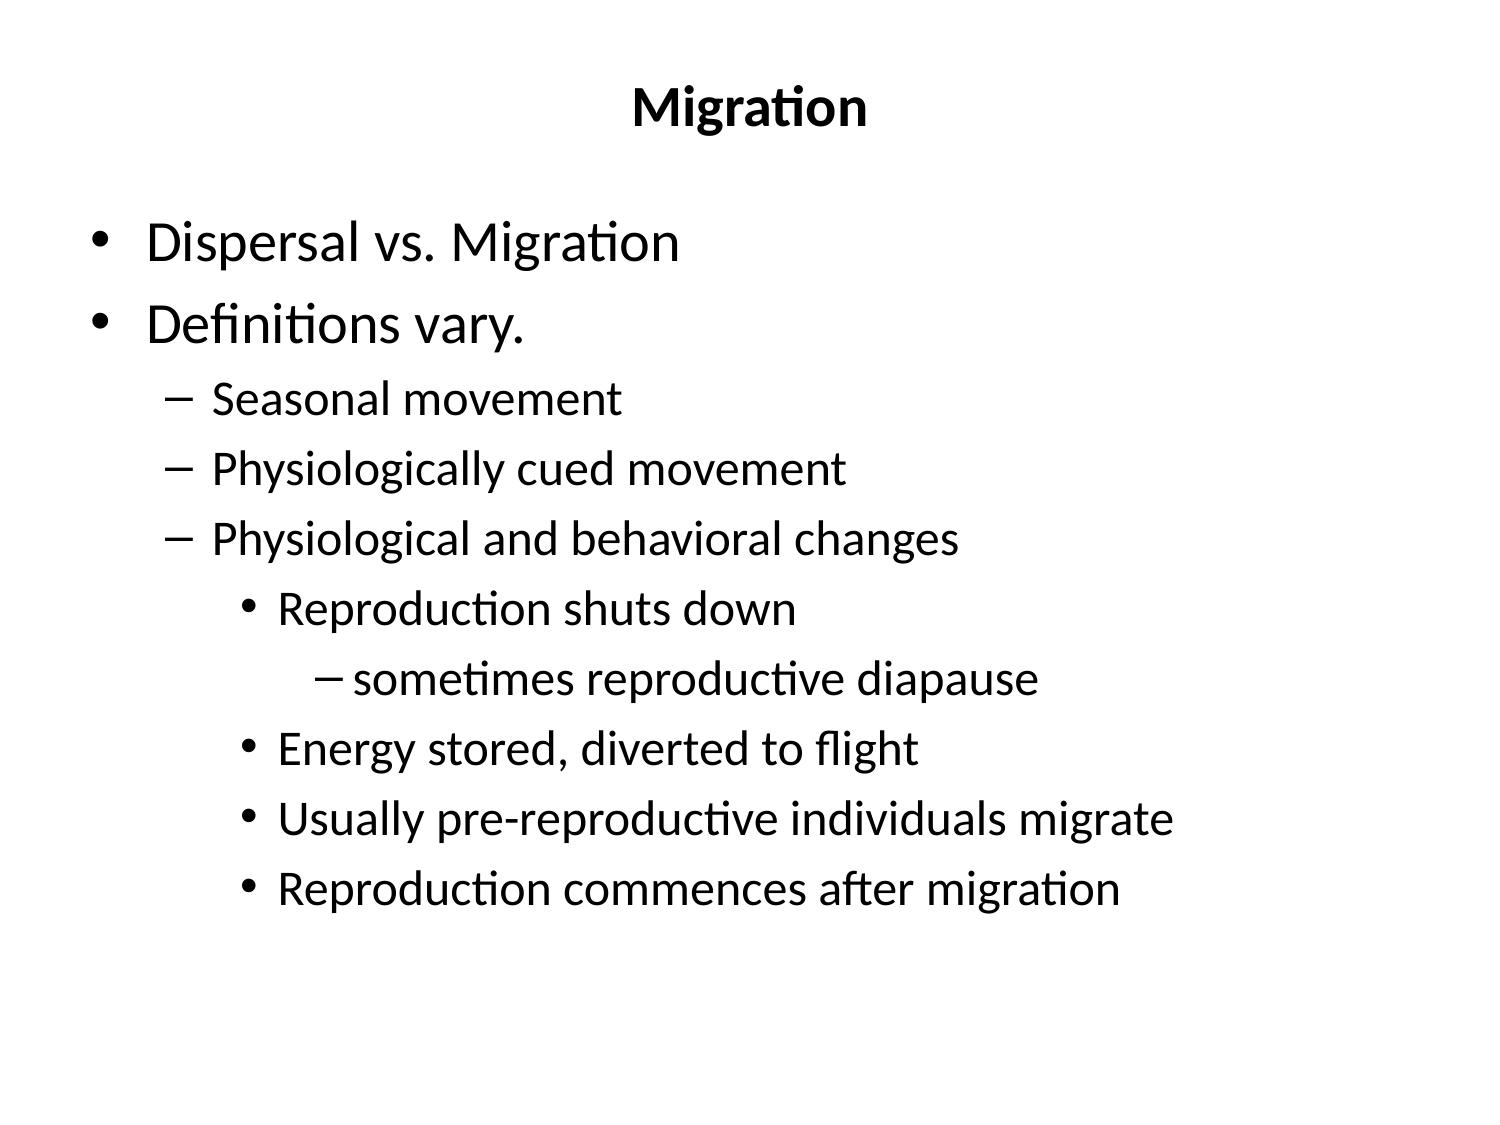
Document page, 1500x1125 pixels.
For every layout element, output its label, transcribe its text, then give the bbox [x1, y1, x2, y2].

title Migration [74, 44, 1426, 162]
list Dispersal vs. Migration Definitions vary. Seasonal movement Physiologically cued movement Physiological and behavioral changes Reproduction shuts down sometimes reproductive diapause Energy stored, diverted to flight Usually pre-reproductive individuals migrate Reproduction commences after migration [74, 195, 1426, 1006]
